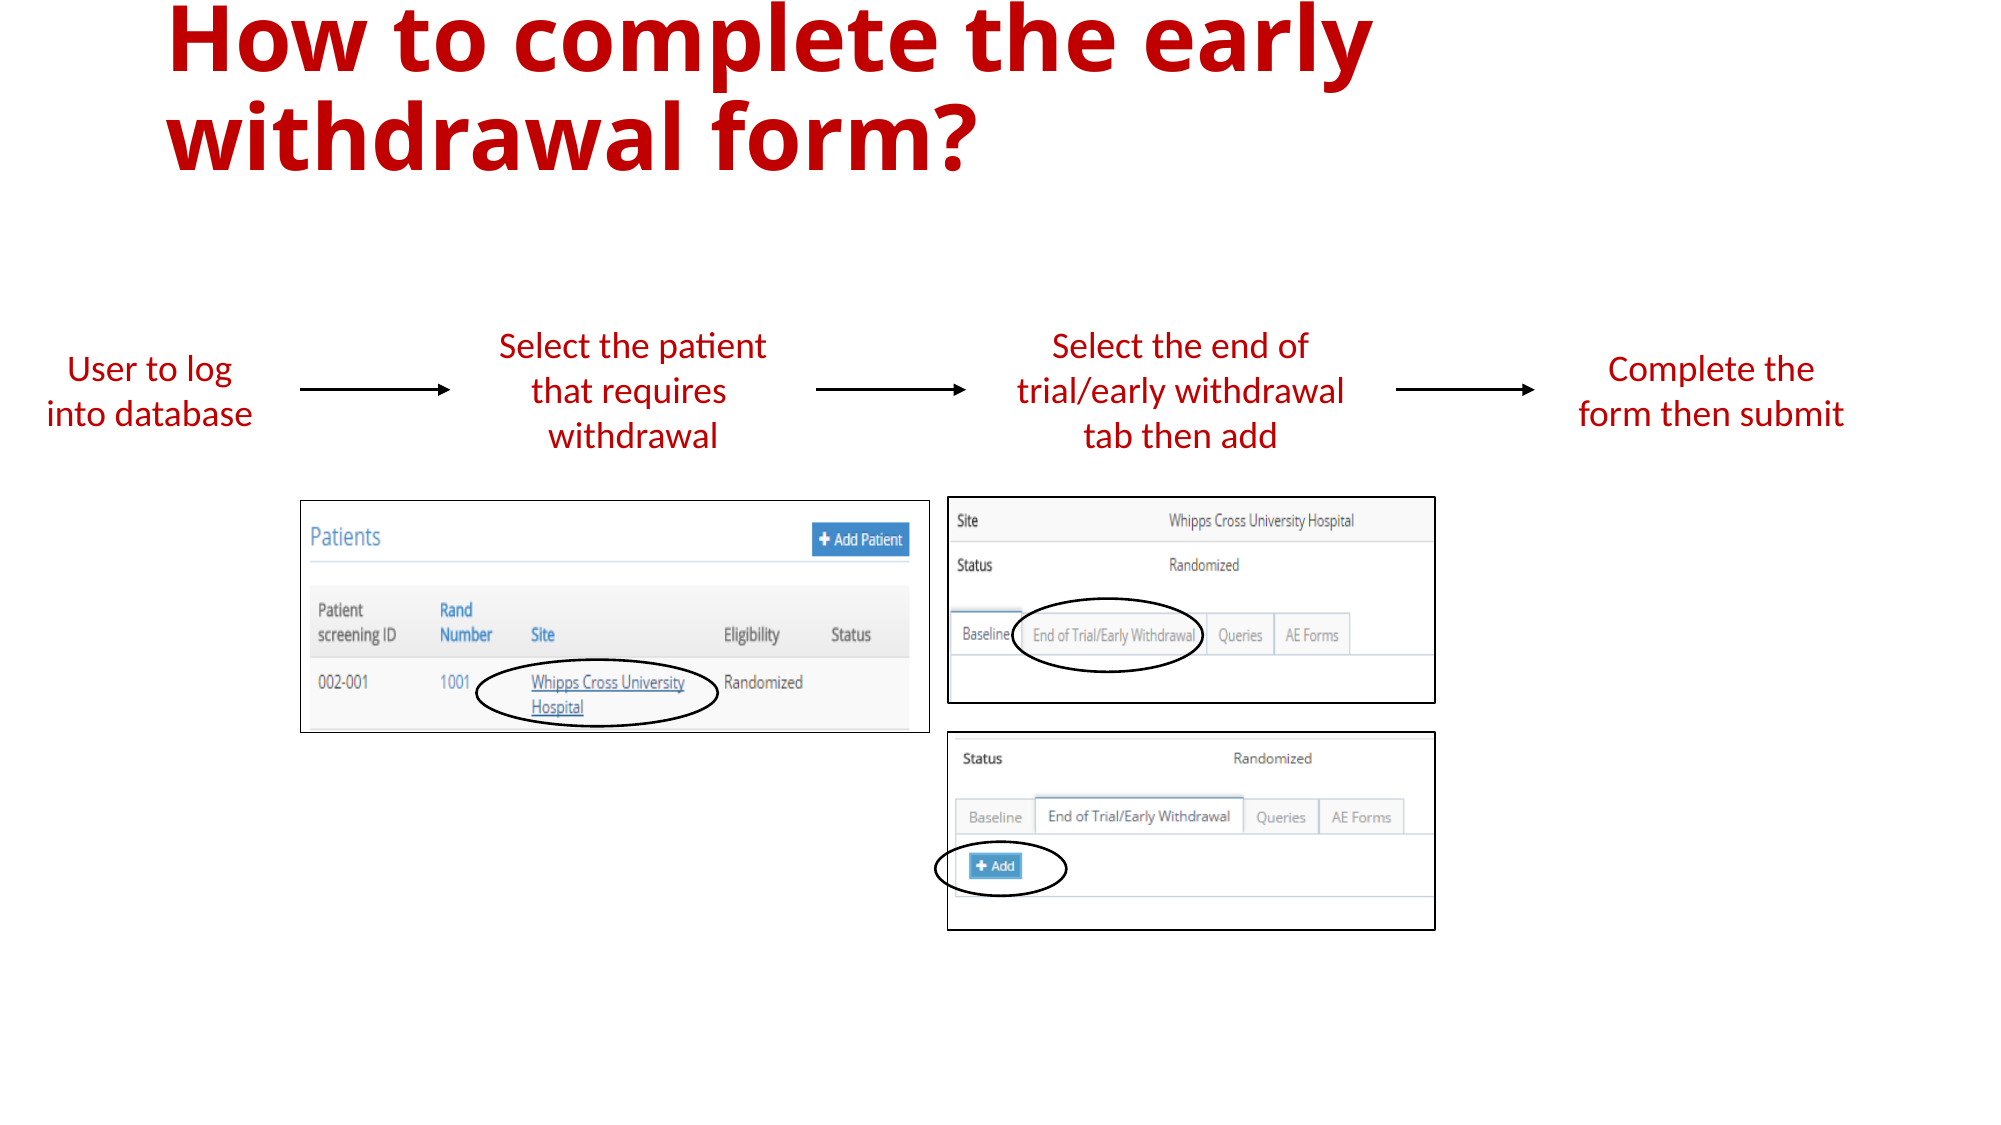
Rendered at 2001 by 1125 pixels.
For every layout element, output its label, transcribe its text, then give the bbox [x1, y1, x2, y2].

text_box [934, 851, 948, 886]
picture [948, 732, 1435, 930]
title How to complete the early withdrawal form? [149, 0, 1875, 182]
picture [948, 497, 1435, 703]
text_box Complete the form then submit [1560, 336, 1863, 442]
text_box Select the end of trial/early withdrawal tab then add [992, 313, 1370, 464]
picture [300, 499, 930, 733]
text_box User to log into database [25, 336, 275, 442]
text_box Select the patient that requires withdrawal [476, 313, 790, 464]
